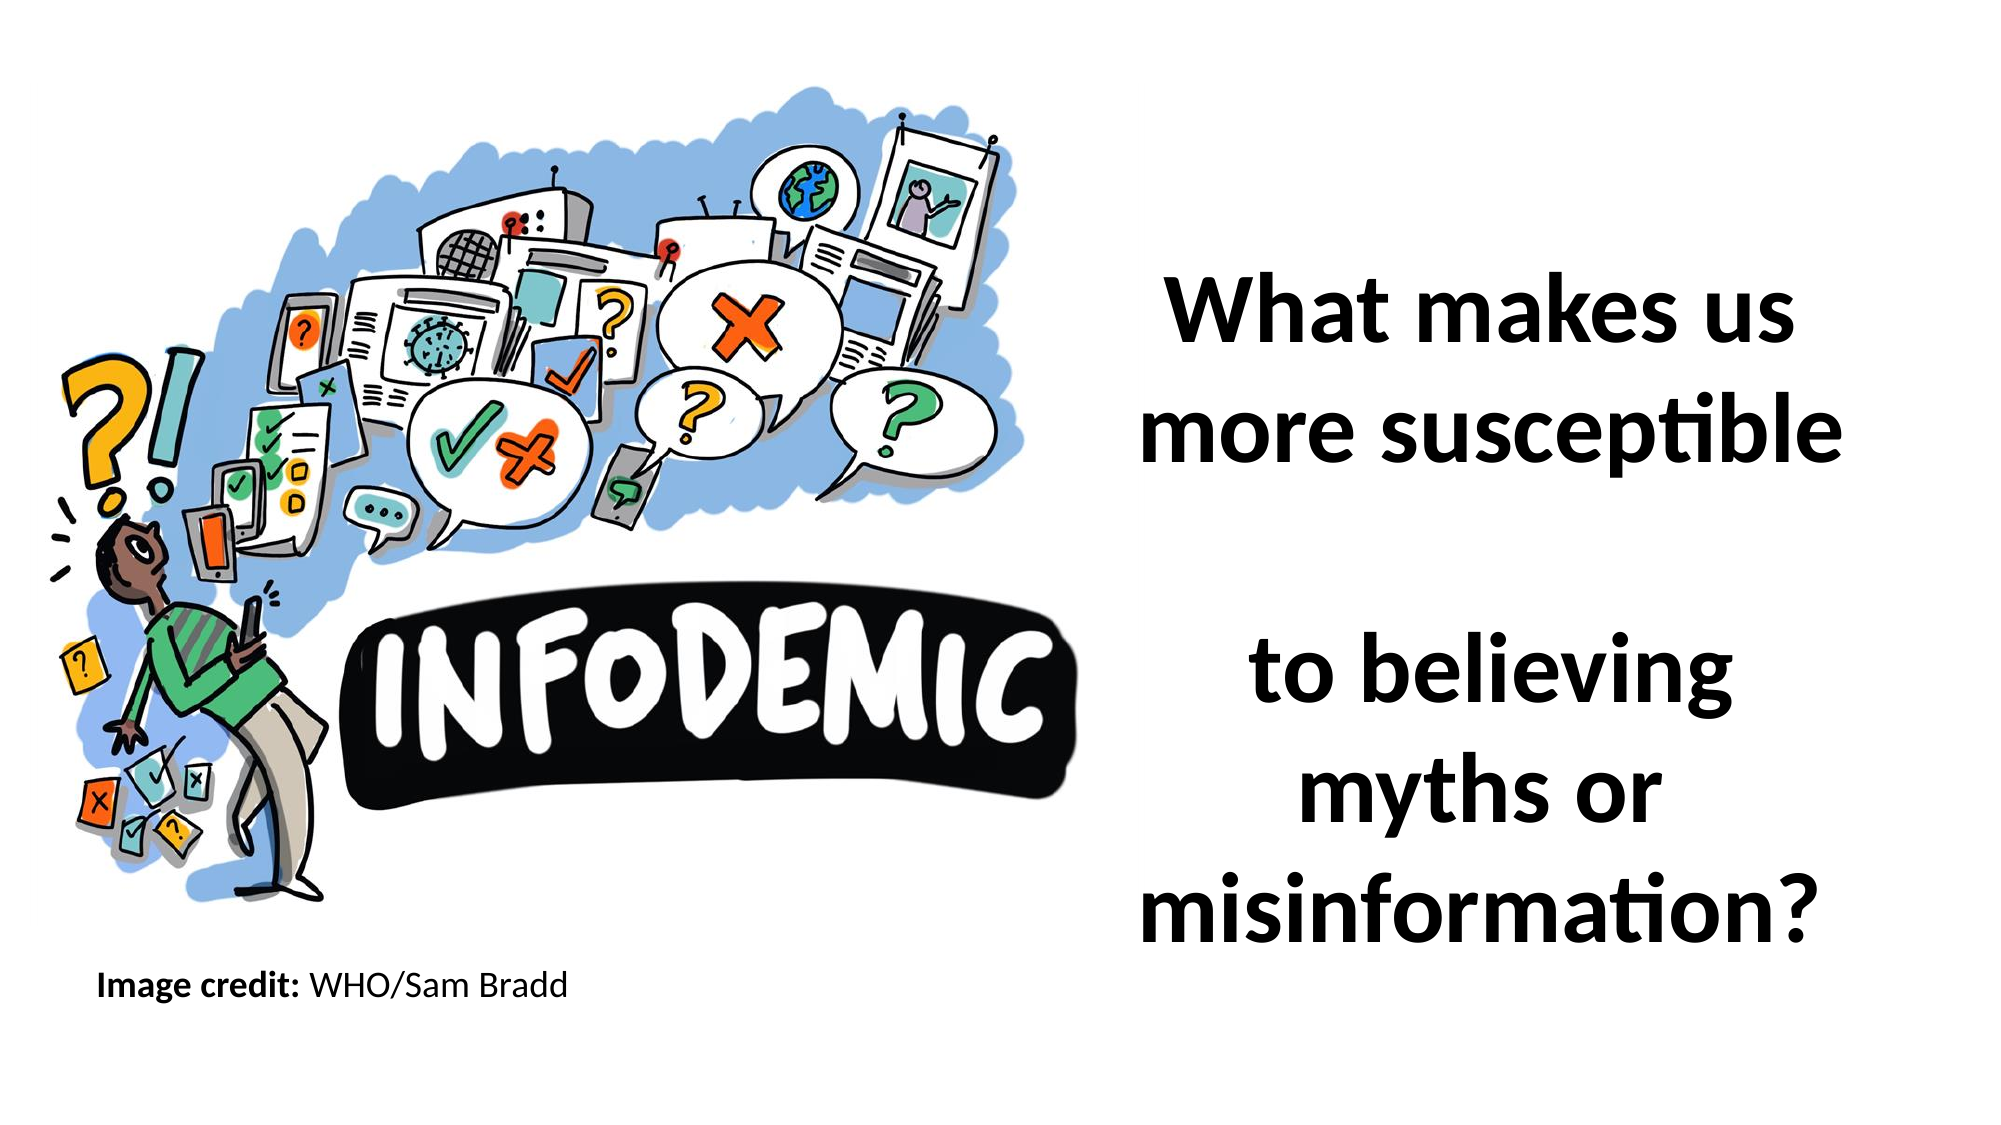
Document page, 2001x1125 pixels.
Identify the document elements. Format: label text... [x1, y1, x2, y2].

picture [30, 83, 1145, 927]
text_box Image credit: WHO/Sam Bradd [81, 952, 586, 1013]
text_box What makes us more susceptible to believing myths or misinformation? [1120, 235, 1863, 970]
